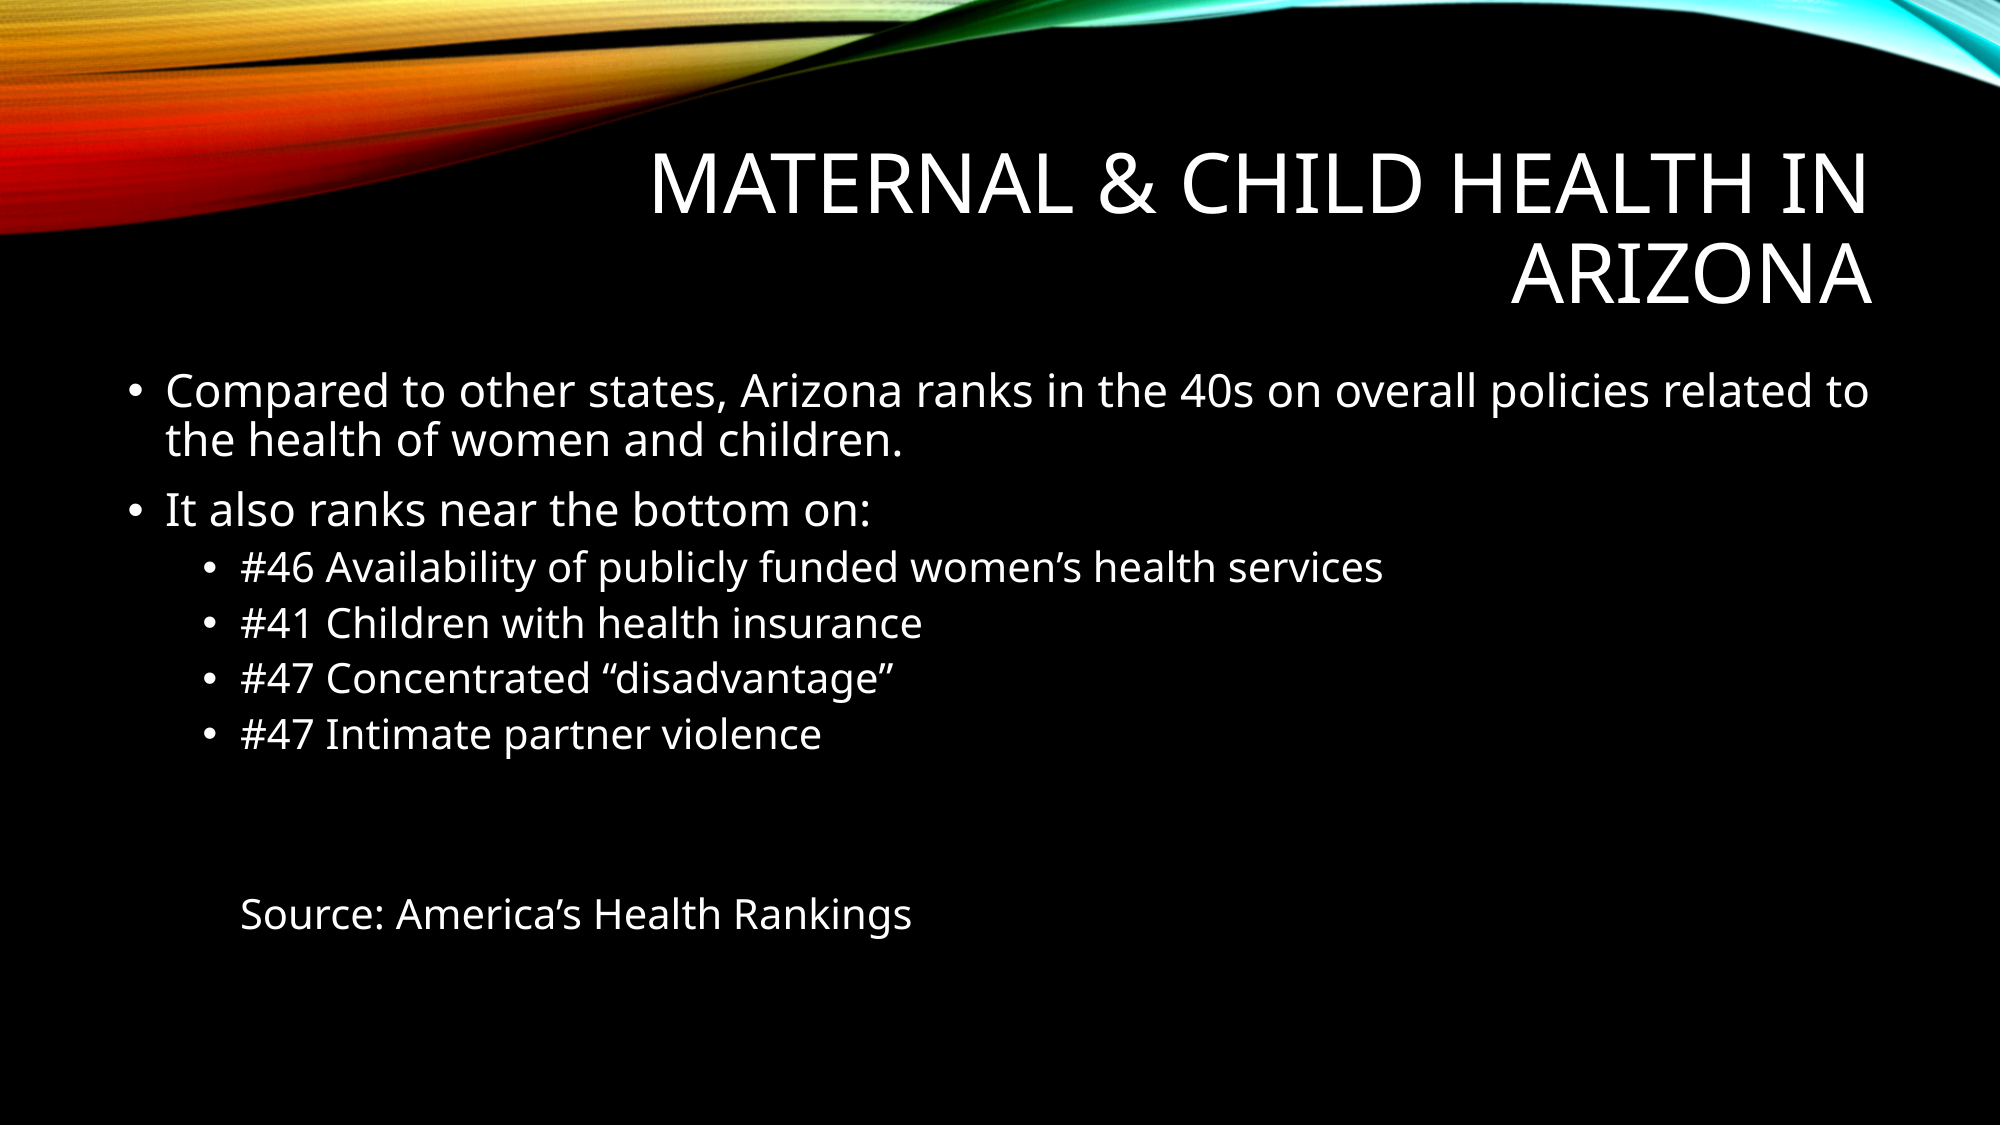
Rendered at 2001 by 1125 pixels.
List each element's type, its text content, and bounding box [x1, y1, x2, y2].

picture [0, 0, 2000, 237]
list Compared to other states, Arizona ranks in the 40s on overall policies related to the health of women and children. It also ranks near the bottom on: #46 Availability of publicly funded women’s health services #41 Children with health insurance #47 Concentrated “disadvantage” #47 Intimate partner violence Source: America’s Health Rankings [112, 360, 1888, 1021]
title Maternal & Child Health in Arizona [474, 125, 1888, 338]
